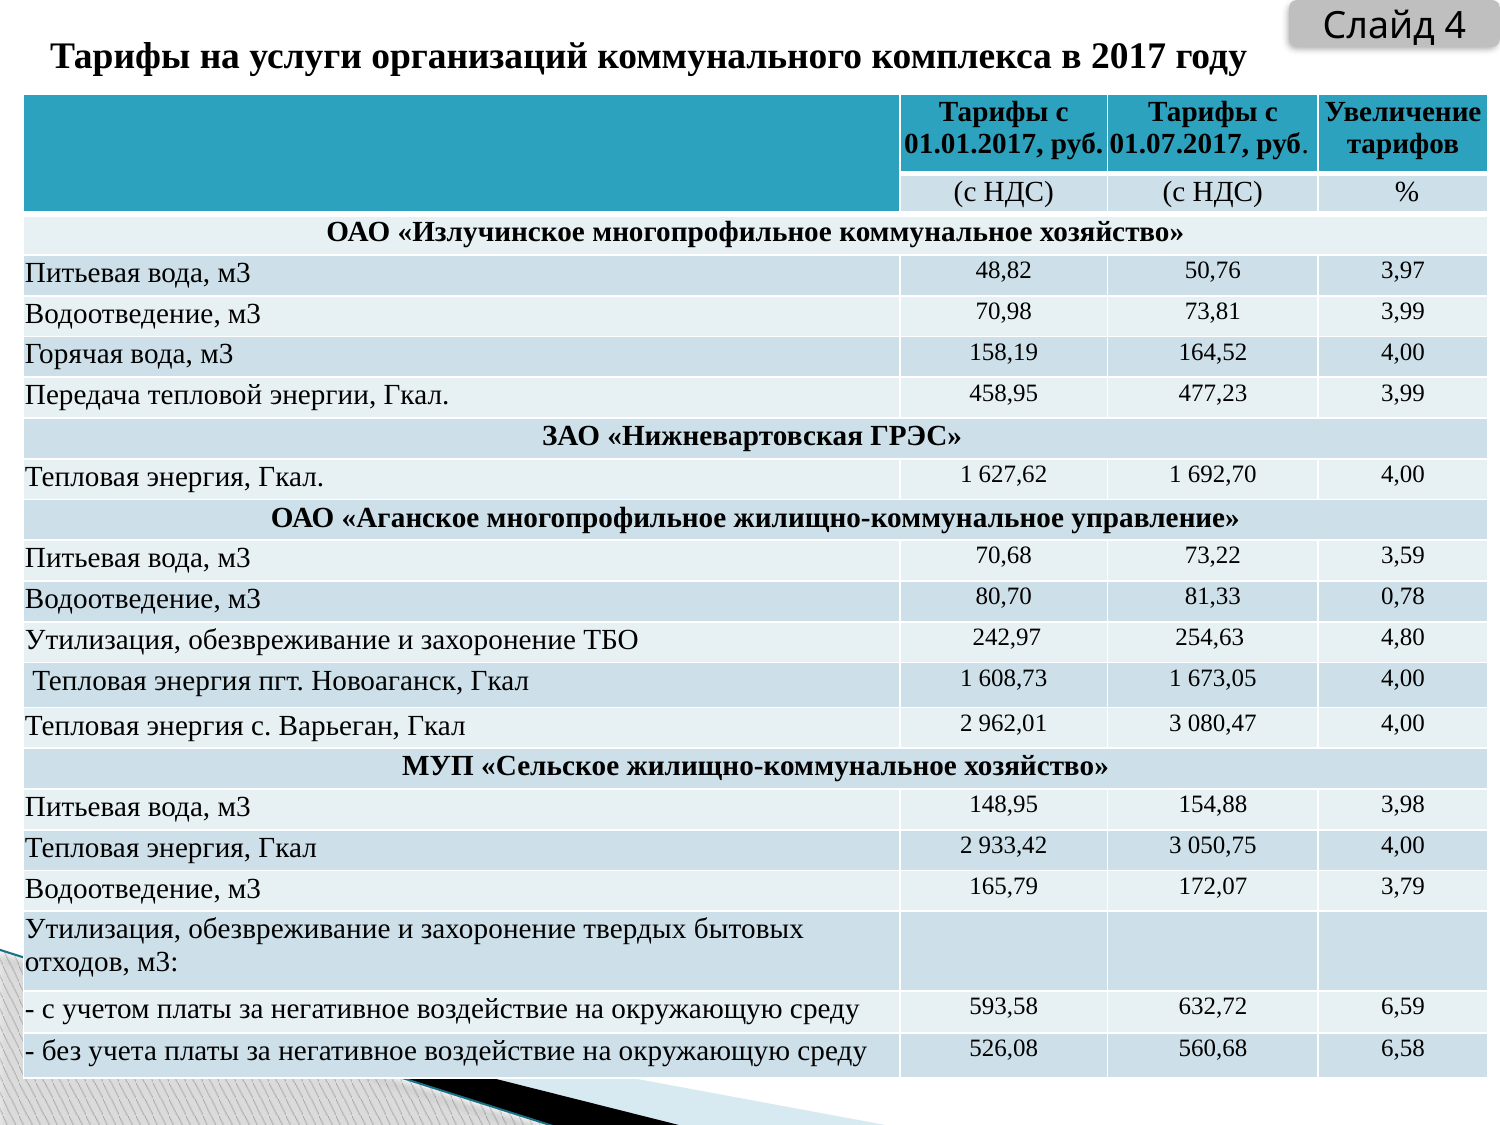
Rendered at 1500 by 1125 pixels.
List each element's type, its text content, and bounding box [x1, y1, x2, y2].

table_cell 4,00 [1319, 831, 1487, 870]
table_cell 3,59 [1319, 541, 1487, 580]
table_cell Тепловая энергия, Гкал. [24, 460, 899, 499]
table_cell 3,98 [1319, 790, 1487, 829]
table_cell 4,80 [1319, 623, 1487, 662]
table_cell 48,82 [901, 256, 1107, 295]
table_cell 2 962,01 [901, 708, 1107, 747]
table_cell 70,68 [901, 541, 1107, 580]
table_cell [1108, 912, 1317, 990]
table_header [24, 95, 899, 211]
table_cell Водоотведение, м3 [24, 297, 899, 336]
table_cell Водоотведение, м3 [24, 871, 899, 910]
table_cell 4,00 [1319, 337, 1487, 376]
table_cell - с учетом платы за негативное воздействие на окружающую среду [24, 992, 899, 1032]
table_cell 50,76 [1108, 256, 1317, 295]
table_cell Тепловая энергия, Гкал [24, 831, 899, 870]
table_cell 73,81 [1108, 297, 1317, 336]
table_cell 242,97 [901, 623, 1107, 662]
table_cell [1319, 912, 1487, 990]
table_cell 164,52 [1108, 337, 1317, 376]
table_cell ОАО «Аганское многопрофильное жилищно-коммунальное управление» [24, 500, 1487, 539]
table_cell 458,95 [901, 378, 1107, 417]
table_cell 477,23 [1108, 378, 1317, 417]
table_header Тарифы с 01.01.2017, руб. [901, 95, 1107, 171]
table_cell 73,22 [1108, 541, 1317, 580]
table_cell 154,88 [1108, 790, 1317, 829]
table_cell 172,07 [1108, 871, 1317, 910]
table_cell Питьевая вода, м3 [24, 790, 899, 829]
table_cell 158,19 [901, 337, 1107, 376]
table_cell МУП «Сельское жилищно-коммунальное хозяйство» [24, 749, 1487, 788]
table_cell 593,58 [901, 992, 1107, 1032]
table_cell 3,97 [1319, 256, 1487, 295]
table_cell 81,33 [1108, 582, 1317, 621]
table_cell 560,68 [1108, 1034, 1317, 1077]
table_cell (с НДС) [1108, 176, 1317, 211]
table_header Увеличение тарифов [1319, 95, 1487, 171]
table_cell 4,00 [1319, 460, 1487, 499]
table_cell 80,70 [901, 582, 1107, 621]
table_cell 632,72 [1108, 992, 1317, 1032]
table_cell Питьевая вода, м3 [24, 541, 899, 580]
table_cell Передача тепловой энергии, Гкал. [24, 378, 899, 417]
table_cell 1 608,73 [901, 663, 1107, 707]
table_cell 3,79 [1319, 871, 1487, 910]
table_cell % [1319, 176, 1487, 211]
table_cell Горячая вода, м3 [24, 337, 899, 376]
table_cell (с НДС) [901, 176, 1107, 211]
table_cell 6,59 [1319, 992, 1487, 1032]
table_cell Тепловая энергия с. Варьеган, Гкал [24, 708, 899, 747]
table_cell [901, 912, 1107, 990]
table_cell 2 933,42 [901, 831, 1107, 870]
table_cell 0,78 [1319, 582, 1487, 621]
table_cell 1 627,62 [901, 460, 1107, 499]
table_header Тарифы с 01.07.2017, руб. [1108, 95, 1317, 171]
table_cell 3,99 [1319, 378, 1487, 417]
table_cell 254,63 [1108, 623, 1317, 662]
table_cell 4,00 [1319, 663, 1487, 707]
table_cell Водоотведение, м3 [24, 582, 899, 621]
table_cell 4,00 [1319, 708, 1487, 747]
table_cell ОАО «Излучинское многопрофильное коммунальное хозяйство» [24, 217, 1487, 254]
table_cell 1 692,70 [1108, 460, 1317, 499]
table_cell 3 080,47 [1108, 708, 1317, 747]
text_box Слайд 4 [1284, 0, 1500, 52]
table_cell 70,98 [901, 297, 1107, 336]
table_cell Питьевая вода, м3 [24, 256, 899, 295]
table_cell 3 050,75 [1108, 831, 1317, 870]
table_cell ЗАО «Нижневартовская ГРЭС» [24, 419, 1487, 458]
table_cell Утилизация, обезвреживание и захоронение ТБО [24, 623, 899, 662]
table_cell 148,95 [901, 790, 1107, 829]
text_box Тарифы на услуги организаций коммунального комплекса в 2017 году [35, 23, 1454, 84]
table_cell Утилизация, обезвреживание и захоронение твердых бытовых отходов, м3: [24, 912, 899, 990]
table_cell Тепловая энергия пгт. Новоаганск, Гкал [24, 663, 899, 707]
table_cell 526,08 [901, 1034, 1107, 1077]
table_cell 3,99 [1319, 297, 1487, 336]
table_cell 6,58 [1319, 1034, 1487, 1077]
table_cell 165,79 [901, 871, 1107, 910]
table_cell - без учета платы за негативное воздействие на окружающую среду [24, 1034, 899, 1077]
table_cell 1 673,05 [1108, 663, 1317, 707]
